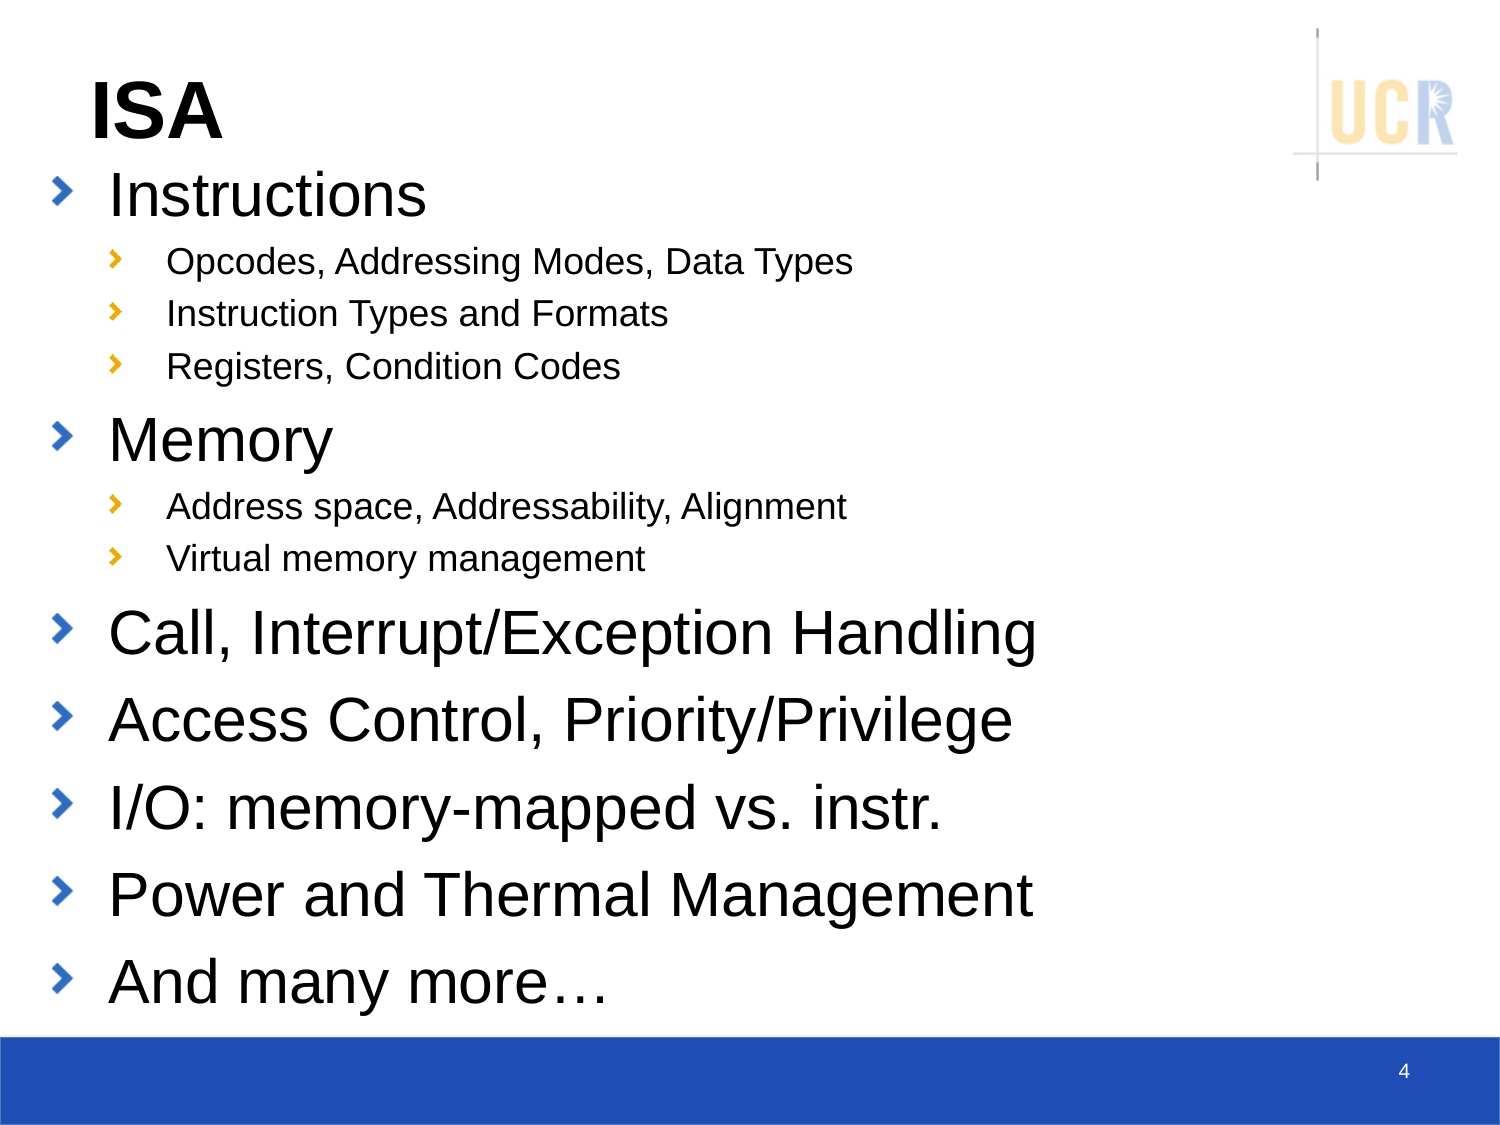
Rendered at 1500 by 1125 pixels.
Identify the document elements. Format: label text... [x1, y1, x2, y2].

picture [52, 613, 77, 645]
picture [109, 302, 124, 321]
picture [52, 421, 77, 452]
picture [52, 701, 77, 732]
slide_number 4 [1074, 1050, 1425, 1100]
picture [109, 249, 124, 269]
picture [52, 788, 77, 820]
picture [1282, 0, 1500, 196]
list Instructions Opcodes, Addressing Modes, Data Types Instruction Types and Formats Registers, Condition Codes Memory Address space, Addressability, Alignment Virtual memory management Call, Interrupt/Exception Handling Access Control, Priority/Privilege I/O: memory-mapped vs. instr. Power and Thermal Management And many more… [37, 146, 1450, 999]
picture [52, 176, 77, 207]
picture [52, 876, 77, 907]
picture [52, 963, 77, 995]
picture [109, 547, 124, 566]
title ISA [75, 37, 1469, 163]
picture [109, 354, 124, 374]
picture [109, 494, 124, 514]
